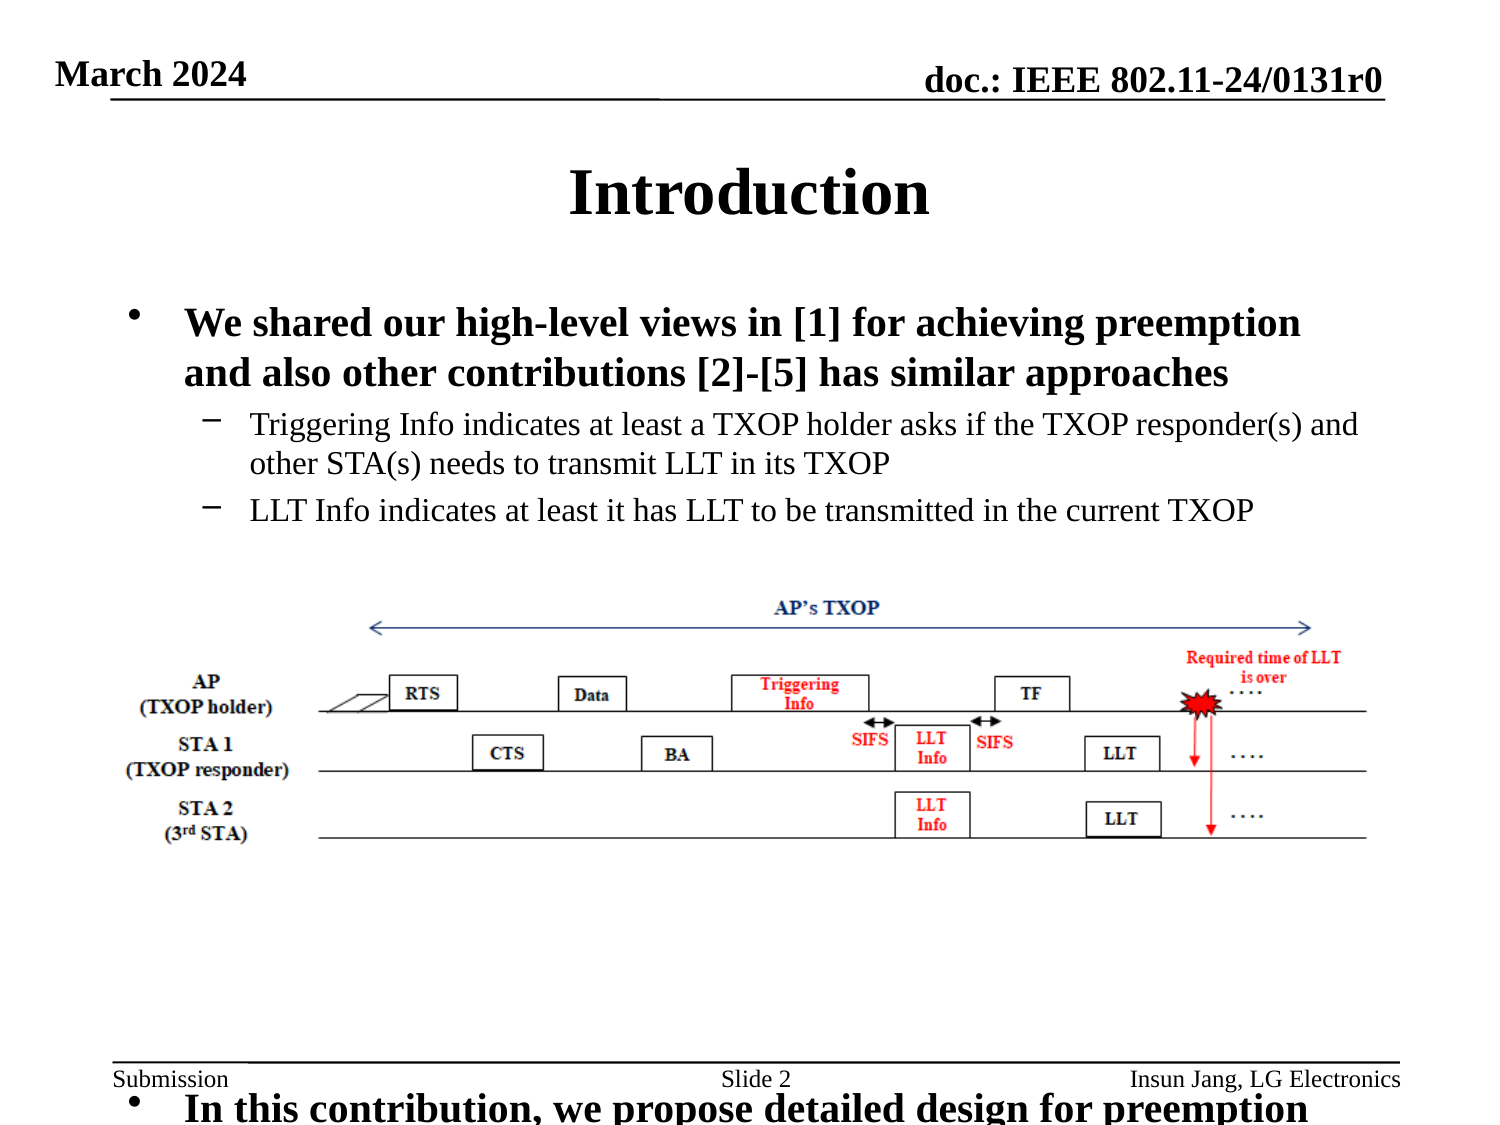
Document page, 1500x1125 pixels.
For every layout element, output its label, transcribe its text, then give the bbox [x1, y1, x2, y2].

slide_number Slide 2 [712, 1061, 800, 1093]
picture [112, 587, 1375, 857]
list We shared our high-level views in [1] for achieving preemption and also other contributions [2]-[5] has similar approaches Triggering Info indicates at least a TXOP holder asks if the TXOP responder(s) and other STA(s) needs to transmit LLT in its TXOP LLT Info indicates at least it has LLT to be transmitted in the current TXOP In this contribution, we propose detailed design for preemption [112, 287, 1388, 1000]
footer Insun Jang, LG Electronics [1125, 1061, 1402, 1093]
title Introduction [112, 112, 1388, 263]
